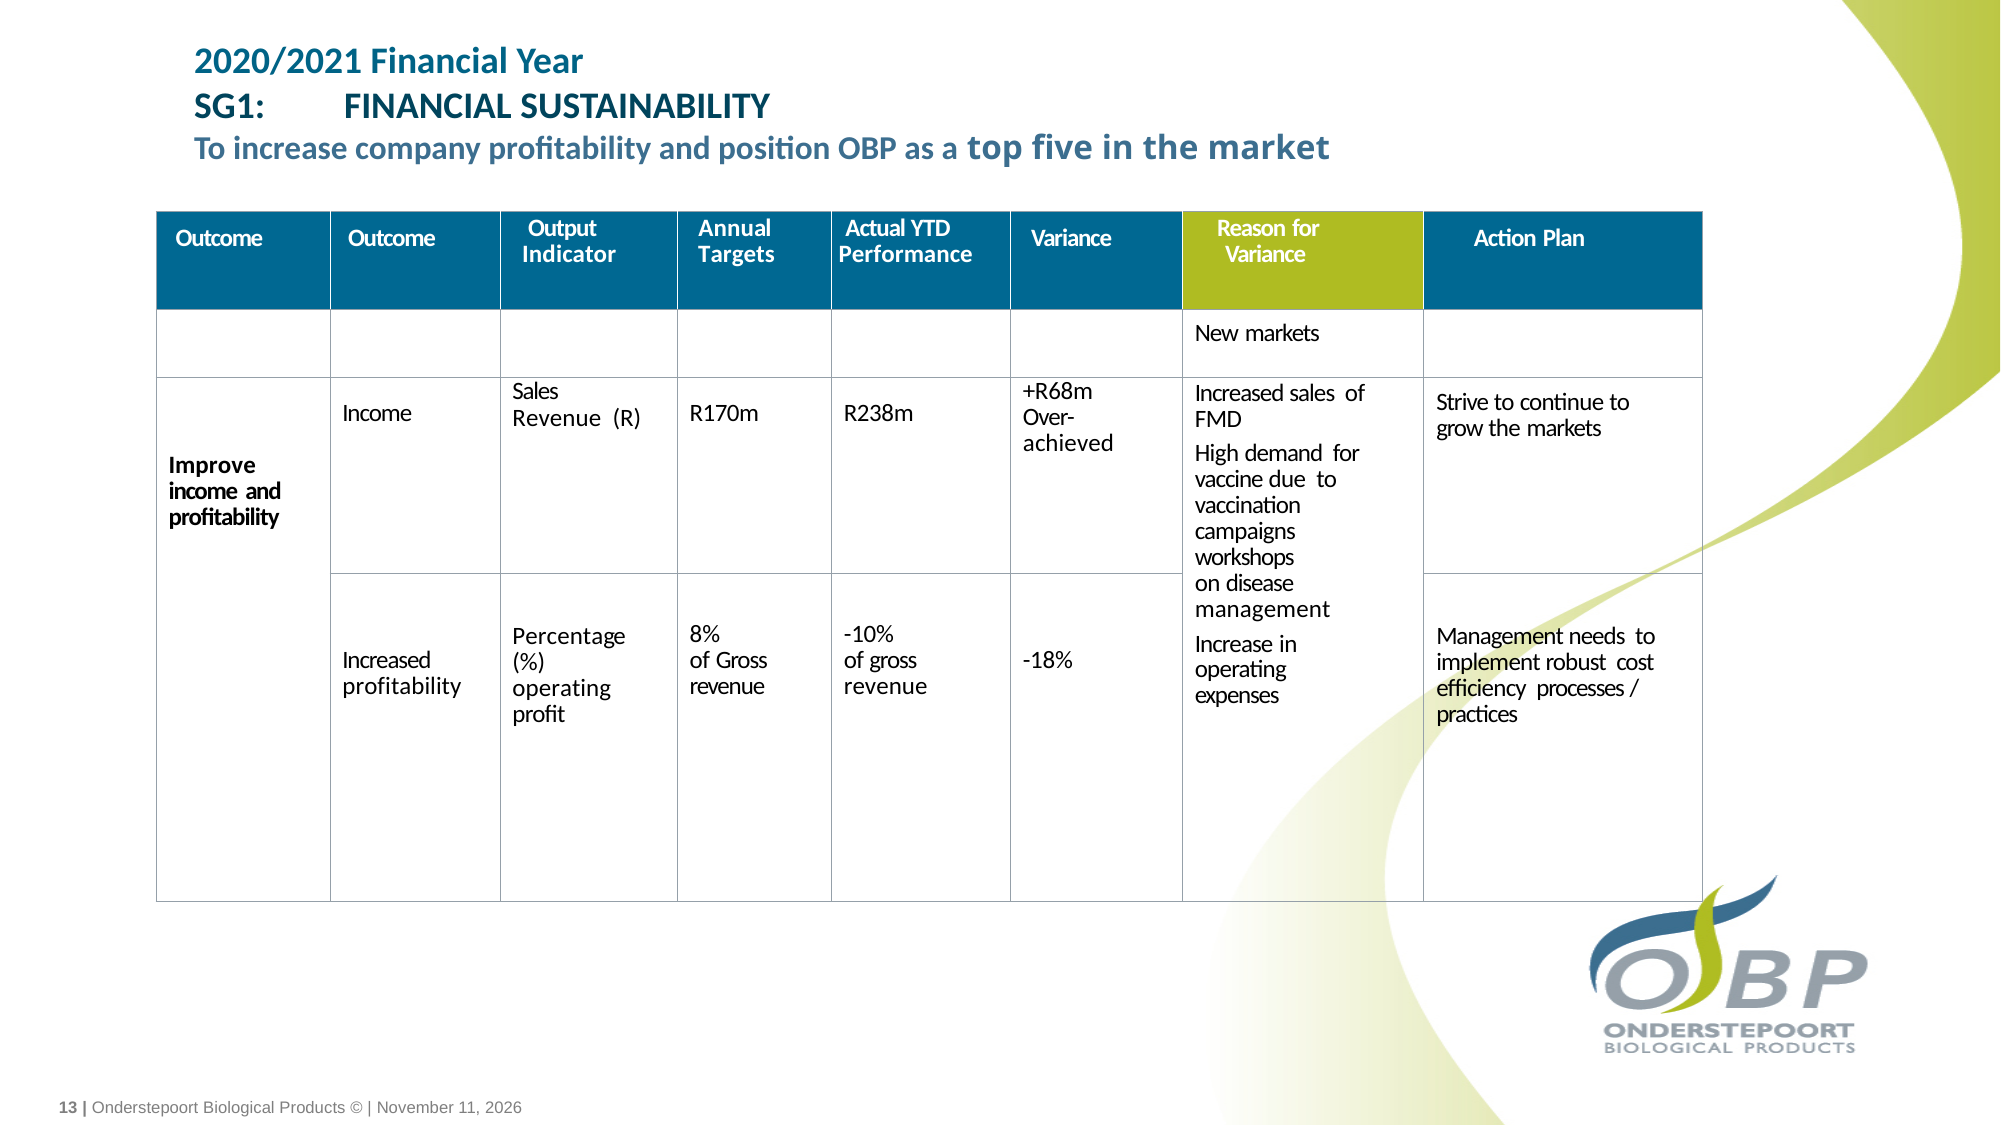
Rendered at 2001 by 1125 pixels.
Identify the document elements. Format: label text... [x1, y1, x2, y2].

table_header Output Indicator [501, 212, 677, 309]
table_header Outcome [331, 212, 500, 309]
table_cell [832, 310, 1010, 377]
table_cell Management needs to implement robust cost efficiency processes / practices [1424, 574, 1702, 901]
table_cell Strive to continue to grow the markets [1424, 378, 1702, 573]
table_header Annual Targets [678, 212, 831, 309]
table_header Action Plan [1424, 212, 1702, 309]
table_cell [678, 310, 831, 377]
table_header Reason for Variance [1183, 212, 1423, 309]
footer 13 | Onderstepoort Biological Products © | November 3, 2021 [58, 1089, 1791, 1125]
table_cell [331, 310, 500, 377]
table_cell [157, 310, 330, 377]
table_cell +R68m Over- achieved [1011, 378, 1182, 573]
table_cell Income [331, 378, 500, 573]
table_header Variance [1011, 212, 1182, 309]
table_cell -10% of gross revenue [832, 574, 1010, 901]
table_cell 8% of Gross revenue [678, 574, 831, 901]
table_cell R238m [832, 378, 1010, 573]
picture [0, 0, 2001, 1125]
table_cell -18% [1011, 574, 1182, 901]
table_cell Improve income and profitability [157, 378, 330, 901]
table_cell Increased profitability [331, 574, 500, 901]
table_cell Increased sales of FMD High demand for vaccine due to vaccination campaigns workshops on disease management Increase in operating expenses [1183, 378, 1423, 901]
table_cell Sales Revenue (R) [501, 378, 677, 573]
table_cell [1011, 310, 1182, 377]
table_cell New markets [1183, 310, 1423, 377]
table_header Outcome [157, 212, 330, 309]
table_cell [1424, 310, 1702, 377]
title 2020/2021 Financial Year SG1: FINANCIAL SUSTAINABILITY To increase company profitability and position OBP as a top five in the market [192, 36, 1497, 182]
table_header Actual YTD Performance [832, 212, 1010, 309]
table_cell R170m [678, 378, 831, 573]
table_cell Percentage (%) operating profit [501, 574, 677, 901]
table_cell [501, 310, 677, 377]
